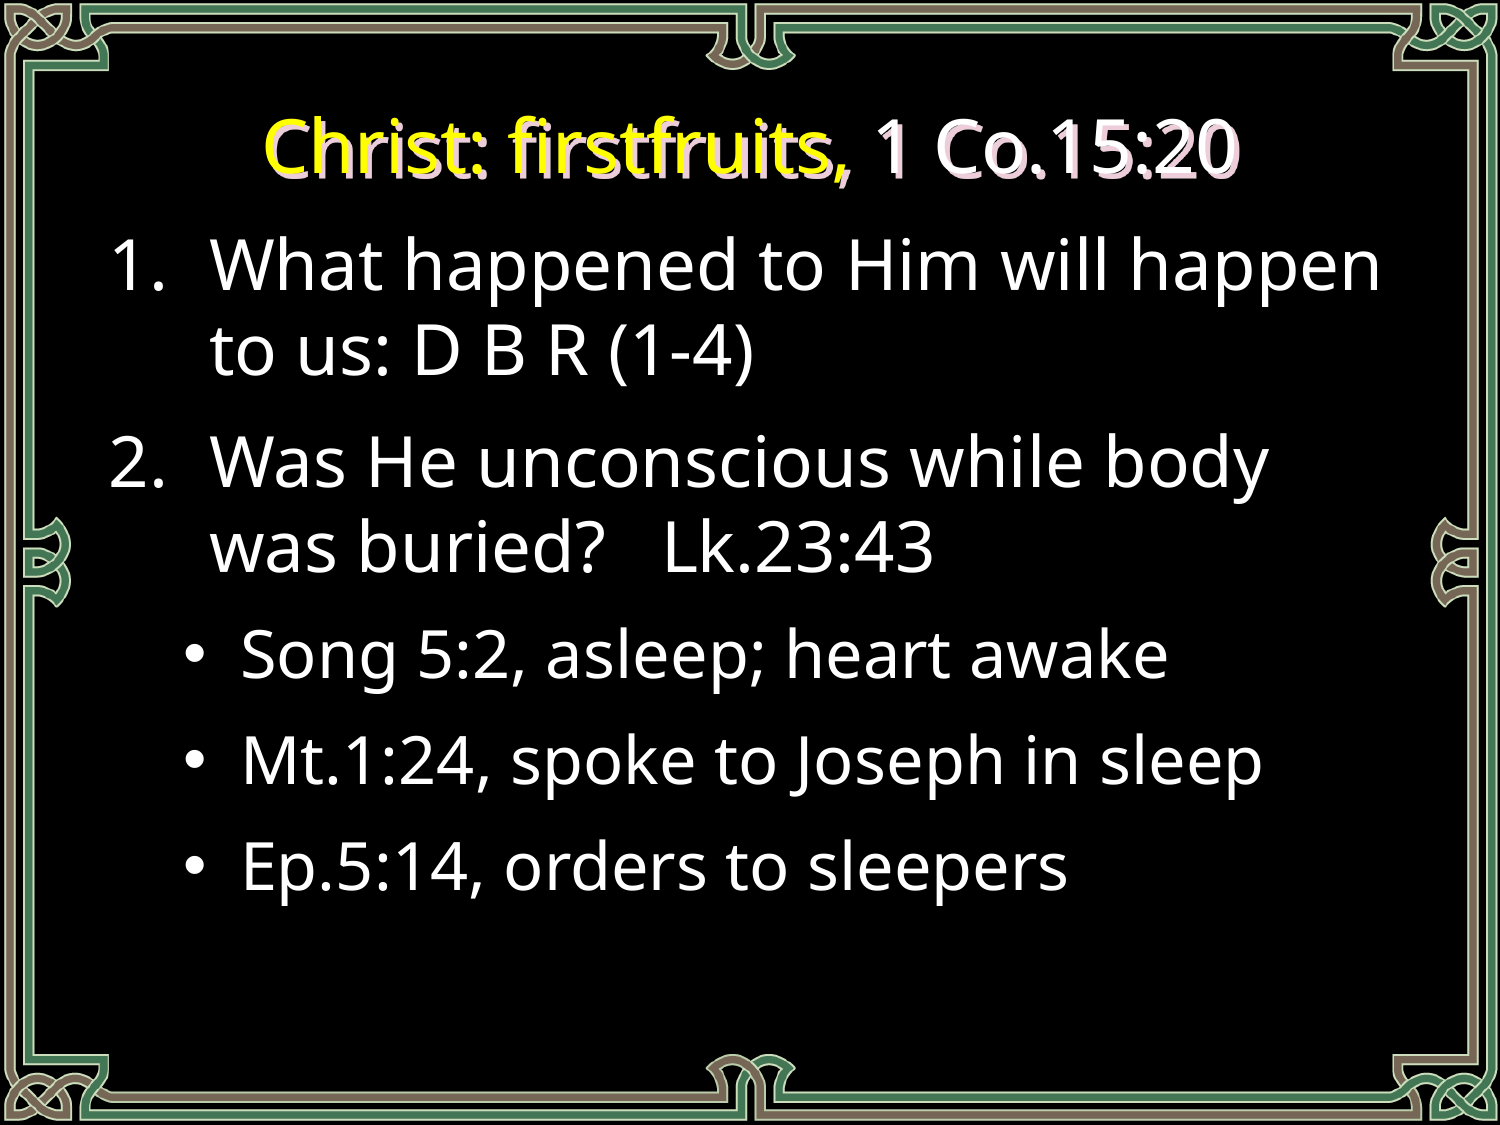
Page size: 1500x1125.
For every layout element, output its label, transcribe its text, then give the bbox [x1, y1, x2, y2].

title Christ: firstfruits, 1 Co.15:20 [37, 75, 1463, 213]
list What happened to Him will happen to us: D B R (1-4) Was He unconscious while body was buried? Lk.23:43 Song 5:2, asleep; heart awake Mt.1:24, spoke to Joseph in sleep Ep.5:14, orders to sleepers [75, 212, 1425, 1063]
picture [0, 0, 1500, 1125]
